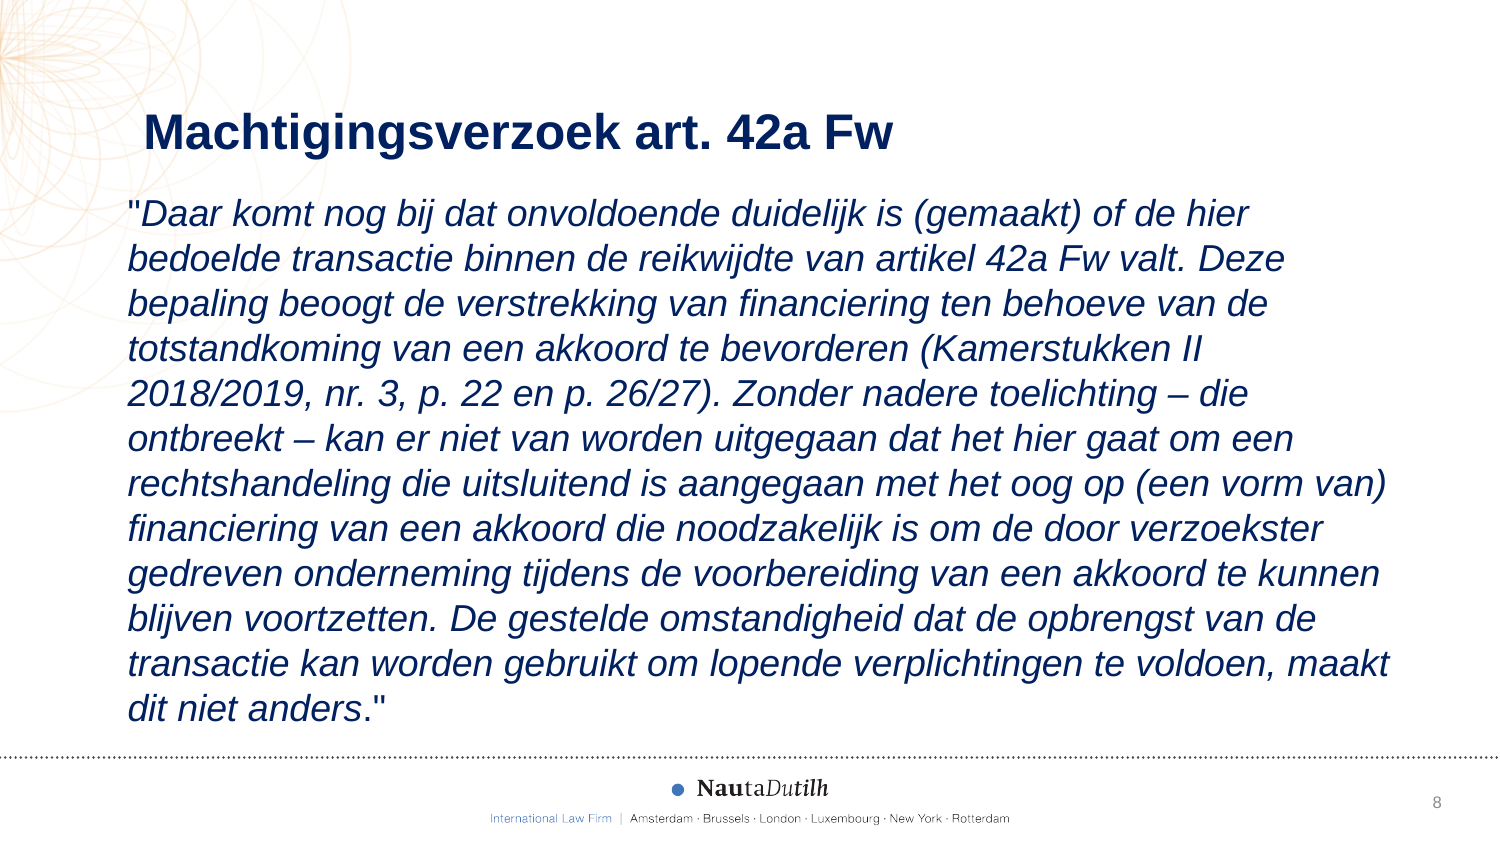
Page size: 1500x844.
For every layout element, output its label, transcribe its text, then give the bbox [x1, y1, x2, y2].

picture [0, 0, 436, 510]
picture [465, 767, 1035, 836]
title Machtigingsverzoek art. 42a Fw [128, 77, 1372, 181]
slide_number 8 [1390, 783, 1457, 820]
list "Daar komt nog bij dat onvoldoende duidelijk is (gemaakt) of de hier bedoelde transactie binnen de reikwijdte van artikel 42a Fw valt. Deze bepaling beoogt de verstrekking van financiering ten behoeve van de totstandkoming van een akkoord te bevorderen (Kamerstukken II 2018/2019, nr. 3, p. 22 en p. 26/27). Zonder nadere toelichting – die ontbreekt – kan er niet van worden uitgegaan dat het hier gaat om een rechtshandeling die uitsluitend is aangegaan met het oog op (een vorm van) financiering van een akkoord die noodzakelijk is om de door verzoekster gedreven onderneming tijdens de voorbereiding van een akkoord te kunnen blijven voortzetten. De gestelde omstandigheid dat de opbrengst van de transactie kan worden gebruikt om lopende verplichtingen te voldoen, maakt dit niet anders." [112, 181, 1408, 673]
